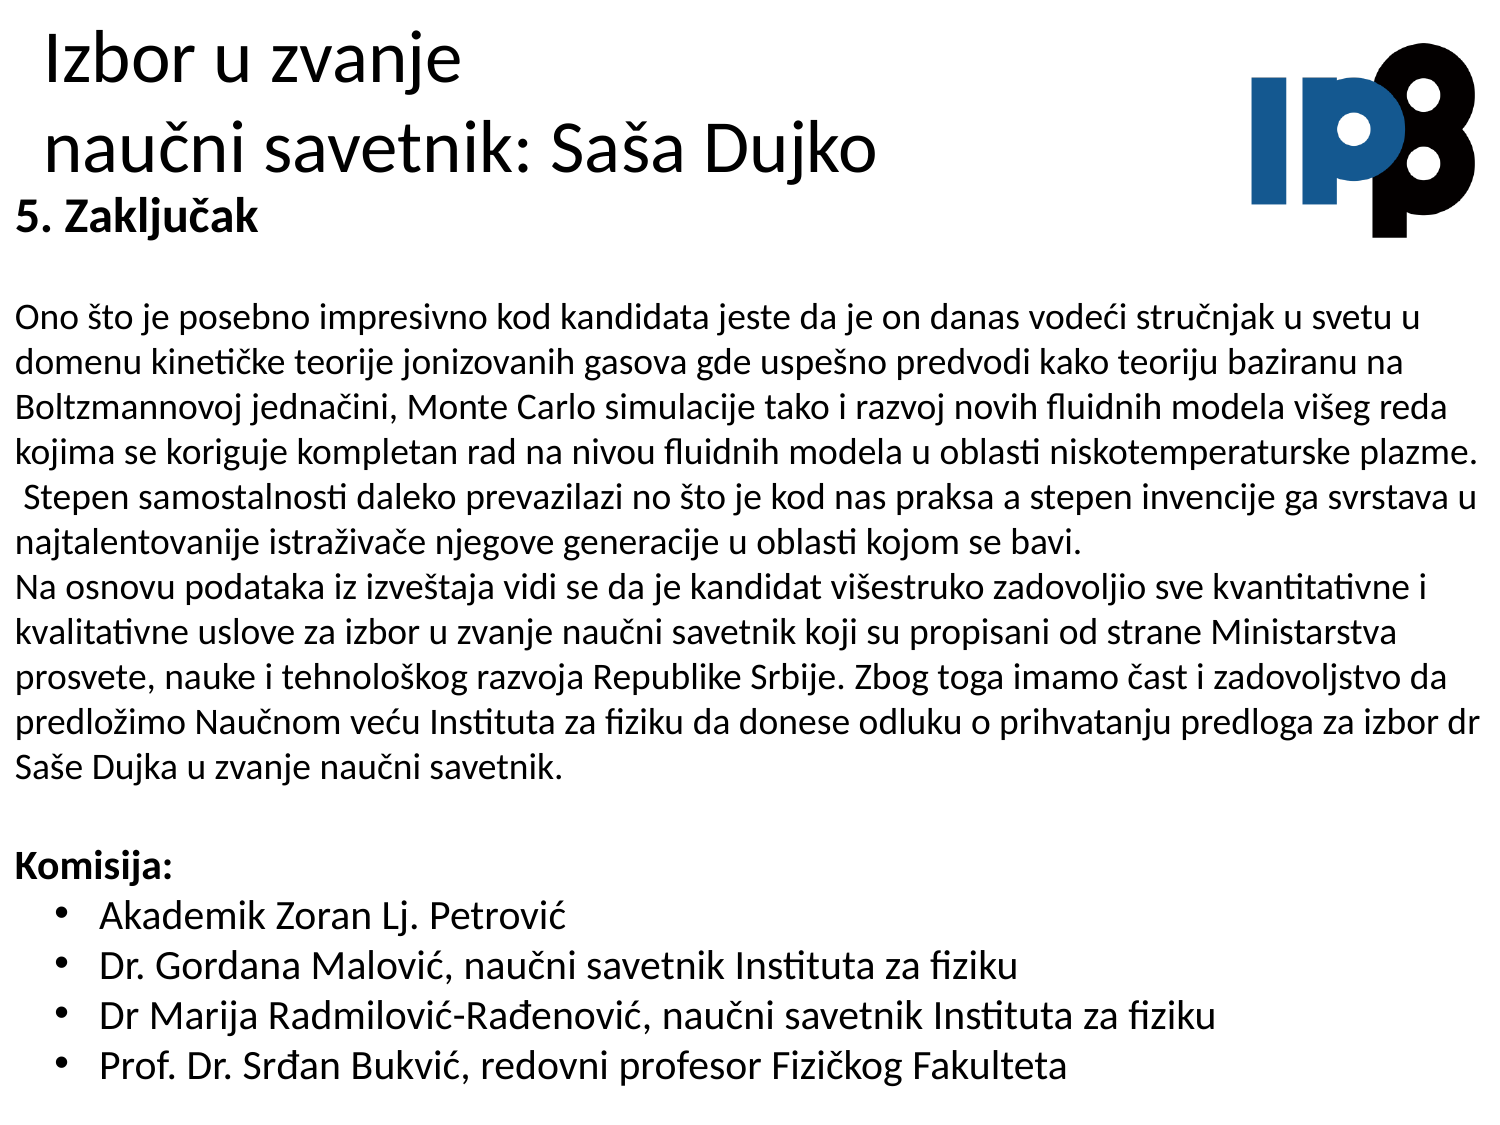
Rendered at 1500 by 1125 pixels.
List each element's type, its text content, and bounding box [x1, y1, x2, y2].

picture [1250, 43, 1476, 238]
text_box 5. Zaključak Ono što je posebno impresivno kod kandidata jeste da je on danas vodeći stručnjak u svetu u domenu kinetičke teorije jonizovanih gasova gde uspešno predvodi kako teoriju baziranu na Boltzmannovoj jednačini, Monte Carlo simulacije tako i razvoj novih fluidnih modela višeg reda kojima se koriguje kompletan rad na nivou fluidnih modela u oblasti niskotemperaturske plazme. Stepen samostalnosti daleko prevazilazi no što je kod nas praksa a stepen invencije ga svrstava u najtalentovanije istraživače njegove generacije u oblasti kojom se bavi. Na osnovu podataka iz izveštaja vidi se da je kandidat višestruko zadovoljio sve kvantitativne i kvalitativne uslove za izbor u zvanje naučni savetnik koji su propisani od strane Ministarstva prosvete, nauke i tehnološkog razvoja Republike Srbije. Zbog toga imamo čast i zadovoljstvo da predložimo Naučnom veću Instituta za fiziku da donese odluku o prihvatanju predloga za izbor dr Saše Dujka u zvanje naučni savetnik. Komisija: Akademik Zoran Lj. Petrović Dr. Gordana Malović, naučni savetnik Instituta za fiziku Dr Marija Radmilović-Rađenović, naučni savetnik Instituta za fiziku Prof. Dr. Srđan Bukvić, redovni profesor Fizičkog Fakulteta [0, 174, 1500, 1095]
text_box Izbor u zvanje naučni savetnik: Saša Dujko [28, 0, 894, 174]
